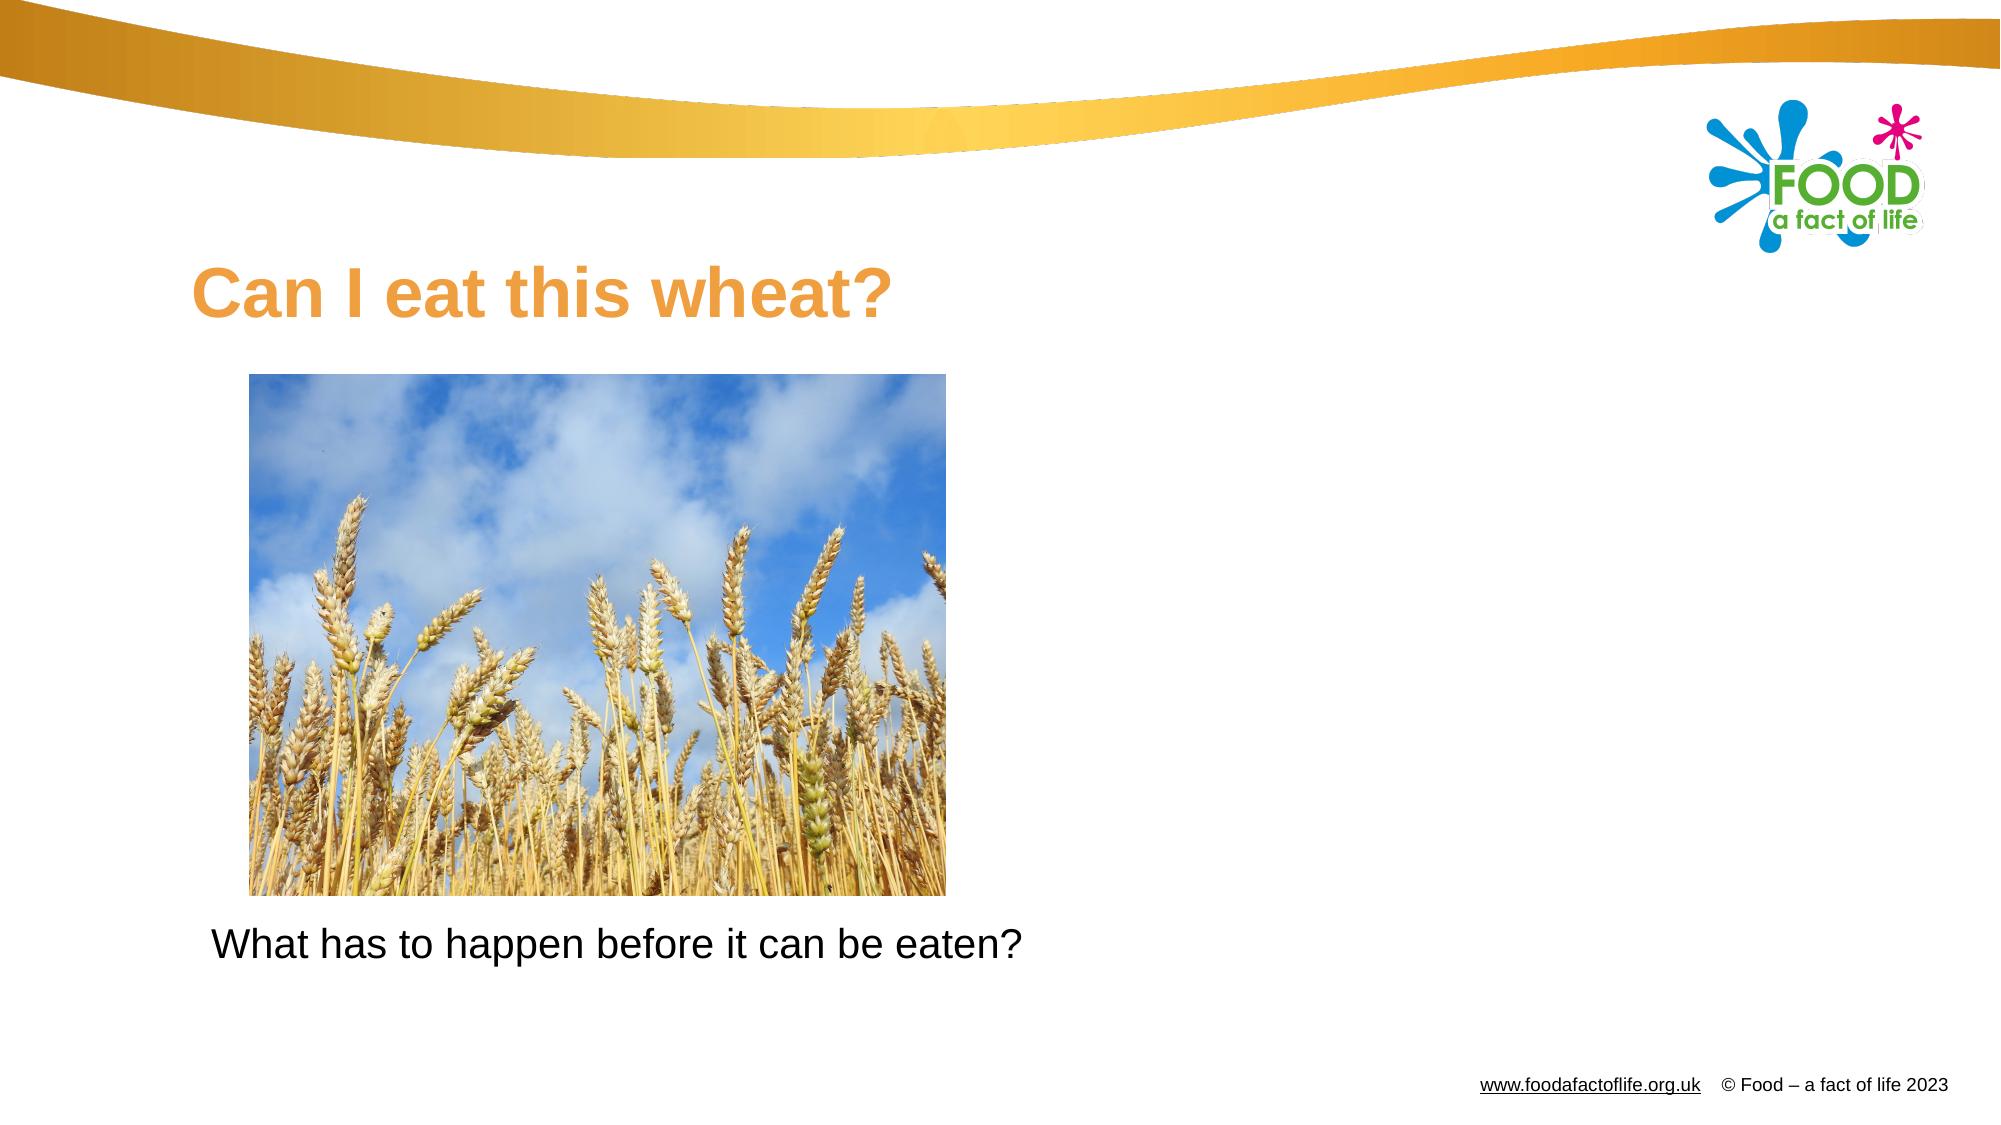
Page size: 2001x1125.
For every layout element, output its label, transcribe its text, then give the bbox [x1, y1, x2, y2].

title Can I eat this wheat? [191, 256, 1787, 375]
picture [0, 0, 2000, 1125]
text_box What has to happen before it can be eaten? [196, 909, 1384, 975]
